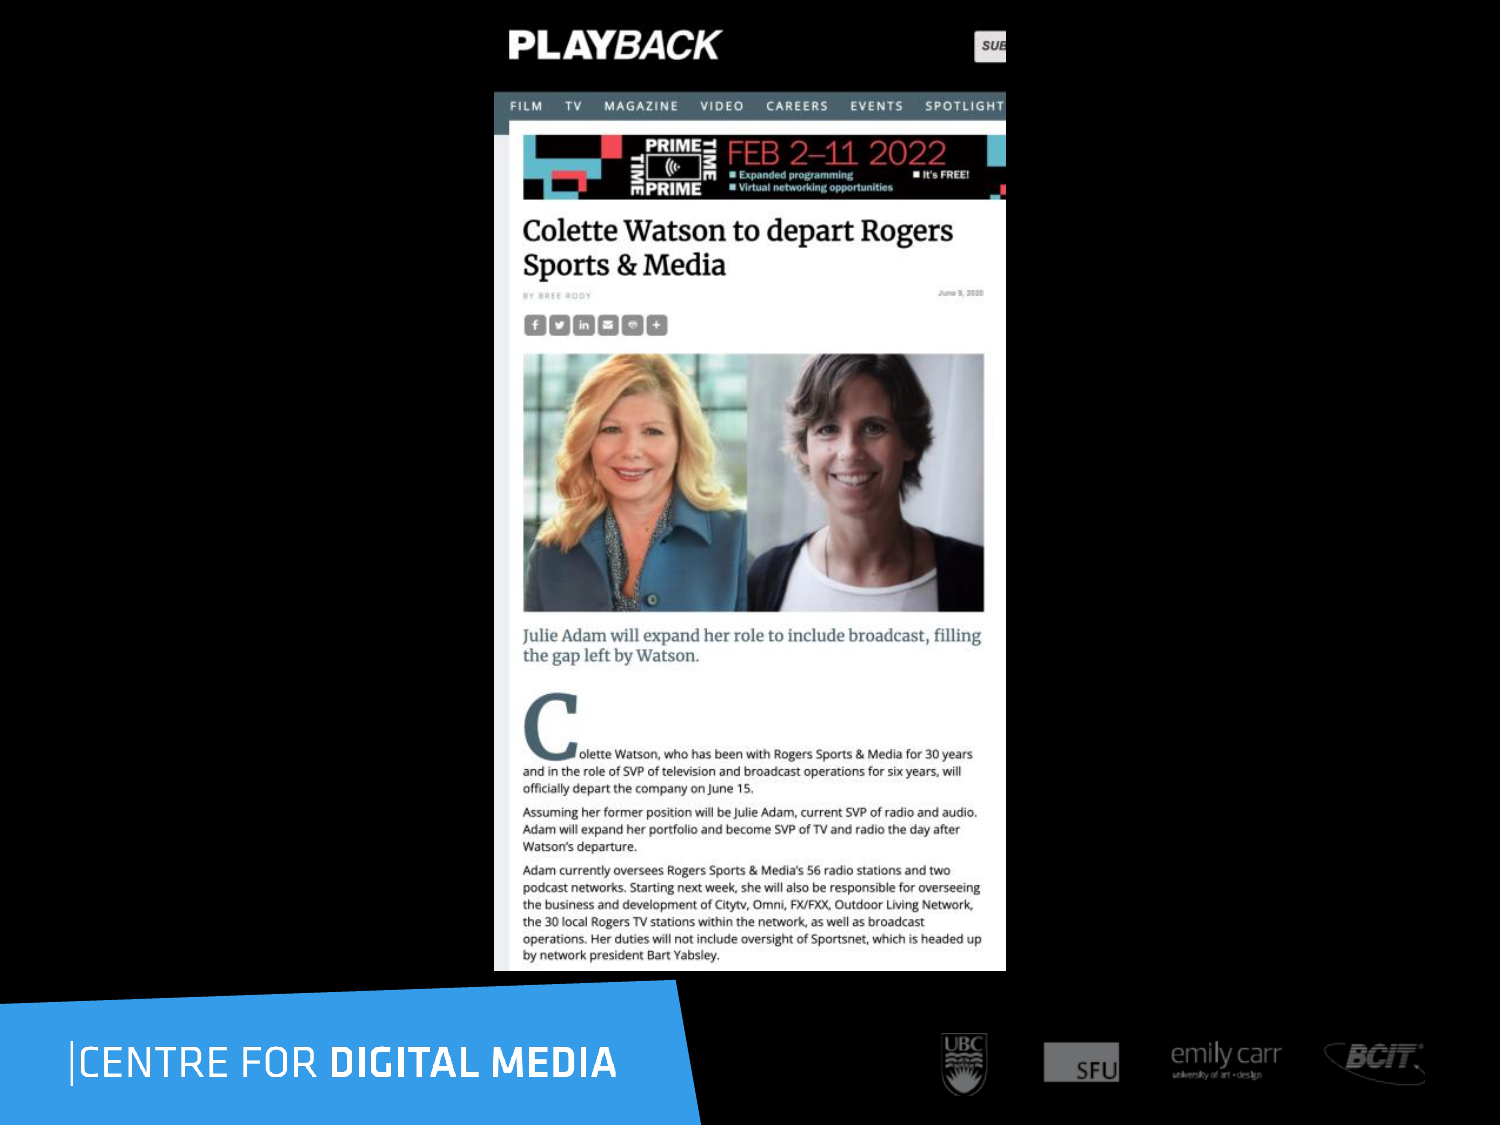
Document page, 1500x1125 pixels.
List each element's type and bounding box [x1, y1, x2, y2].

picture [494, 13, 1006, 971]
